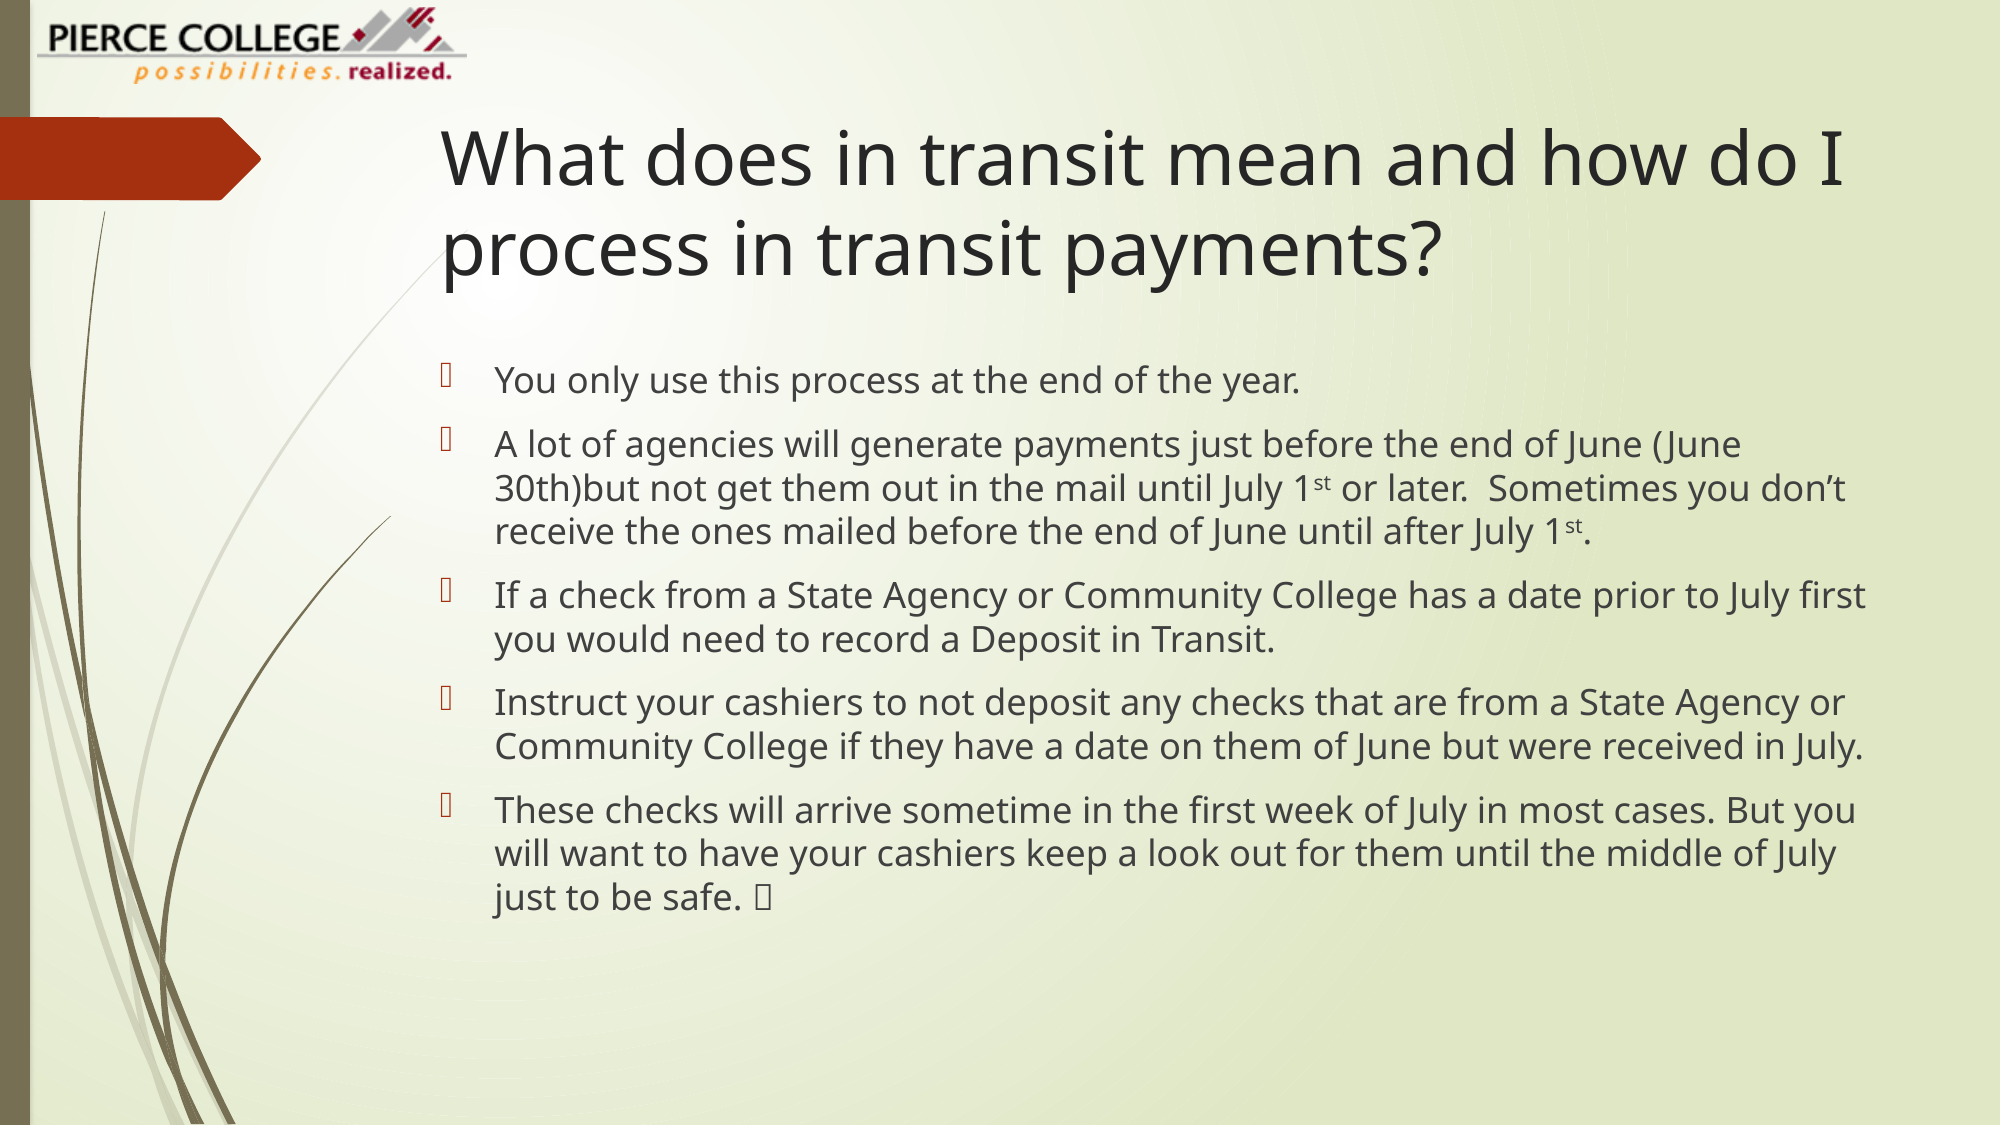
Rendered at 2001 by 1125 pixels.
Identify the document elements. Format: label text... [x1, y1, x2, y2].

picture [36, 6, 467, 84]
title What does in transit mean and how do I process in transit payments? [425, 102, 1888, 313]
list You only use this process at the end of the year. A lot of agencies will generate payments just before the end of June (June 30th)but not get them out in the mail until July 1st or later. Sometimes you don’t receive the ones mailed before the end of June until after July 1st. If a check from a State Agency or Community College has a date prior to July first you would need to record a Deposit in Transit. Instruct your cashiers to not deposit any checks that are from a State Agency or Community College if they have a date on them of June but were received in July. These checks will arrive sometime in the first week of July in most cases. But you will want to have your cashiers keep a look out for them until the middle of July just to be safe.  [424, 350, 1888, 970]
